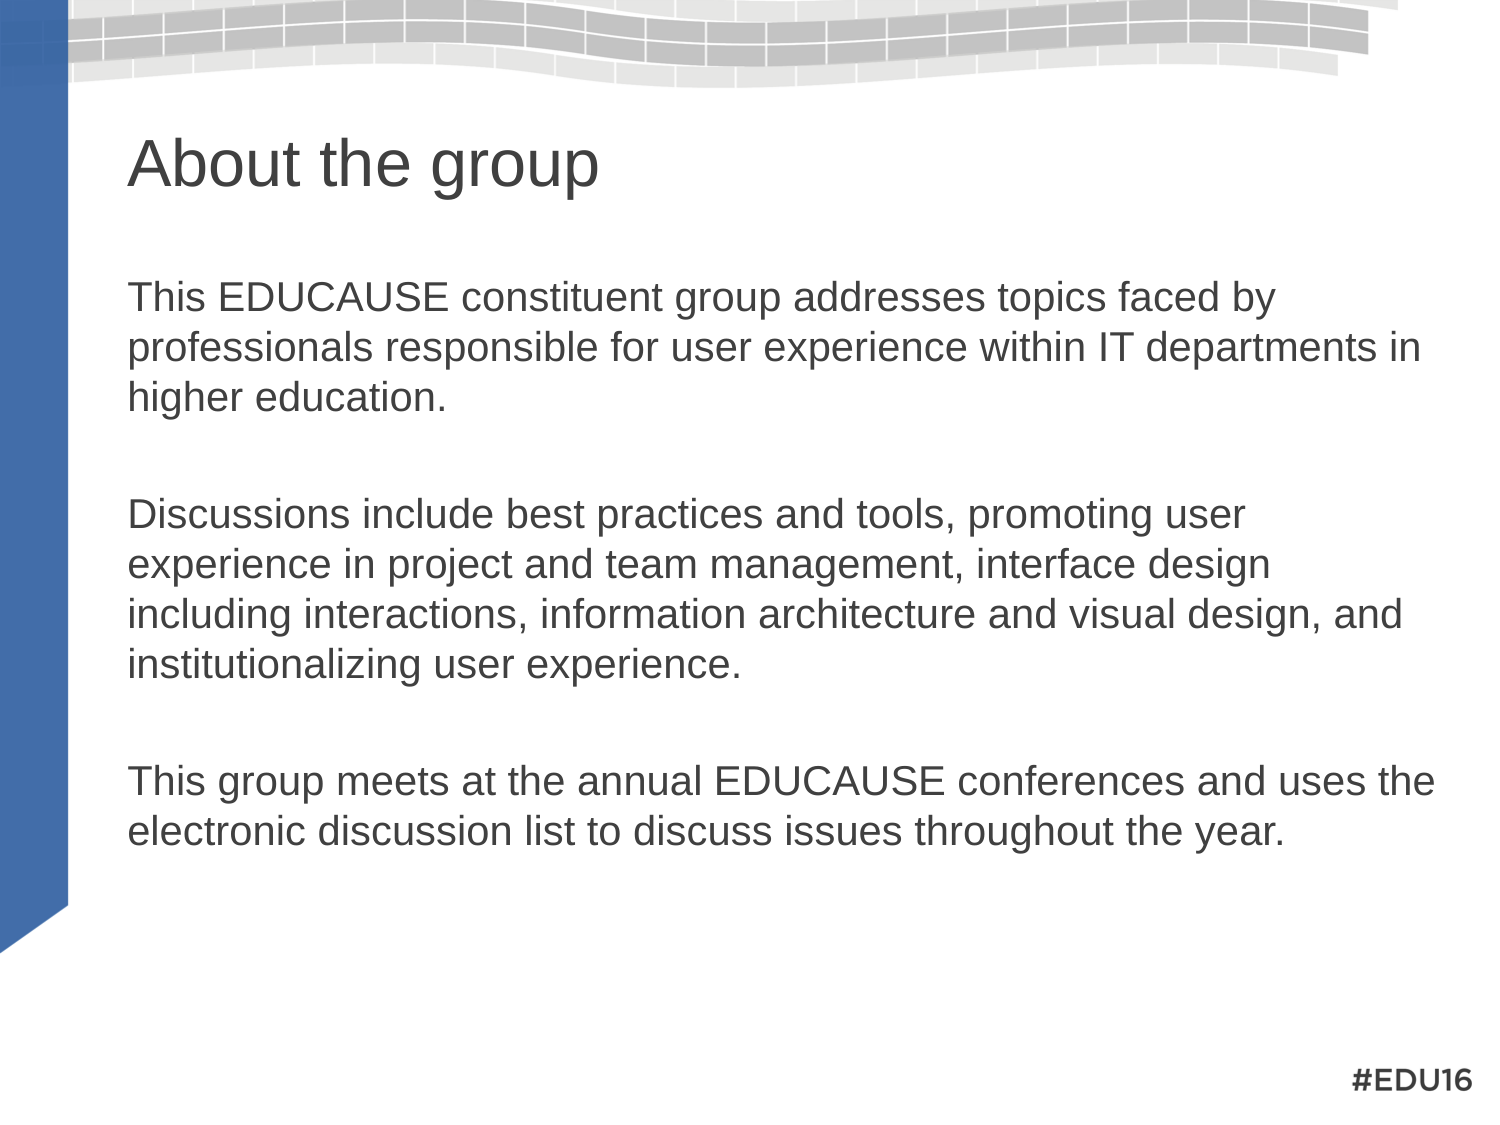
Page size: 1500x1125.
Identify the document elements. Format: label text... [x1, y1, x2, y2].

list This EDUCAUSE constituent group addresses topics faced by professionals responsible for user experience within IT departments in higher education. Discussions include best practices and tools, promoting user experience in project and team management, interface design including interactions, information architecture and visual design, and institutionalizing user experience. This group meets at the annual EDUCAUSE conferences and uses the electronic discussion list to discuss issues throughout the year. [112, 262, 1463, 938]
title About the group [112, 112, 1463, 233]
picture [0, 0, 1500, 1125]
